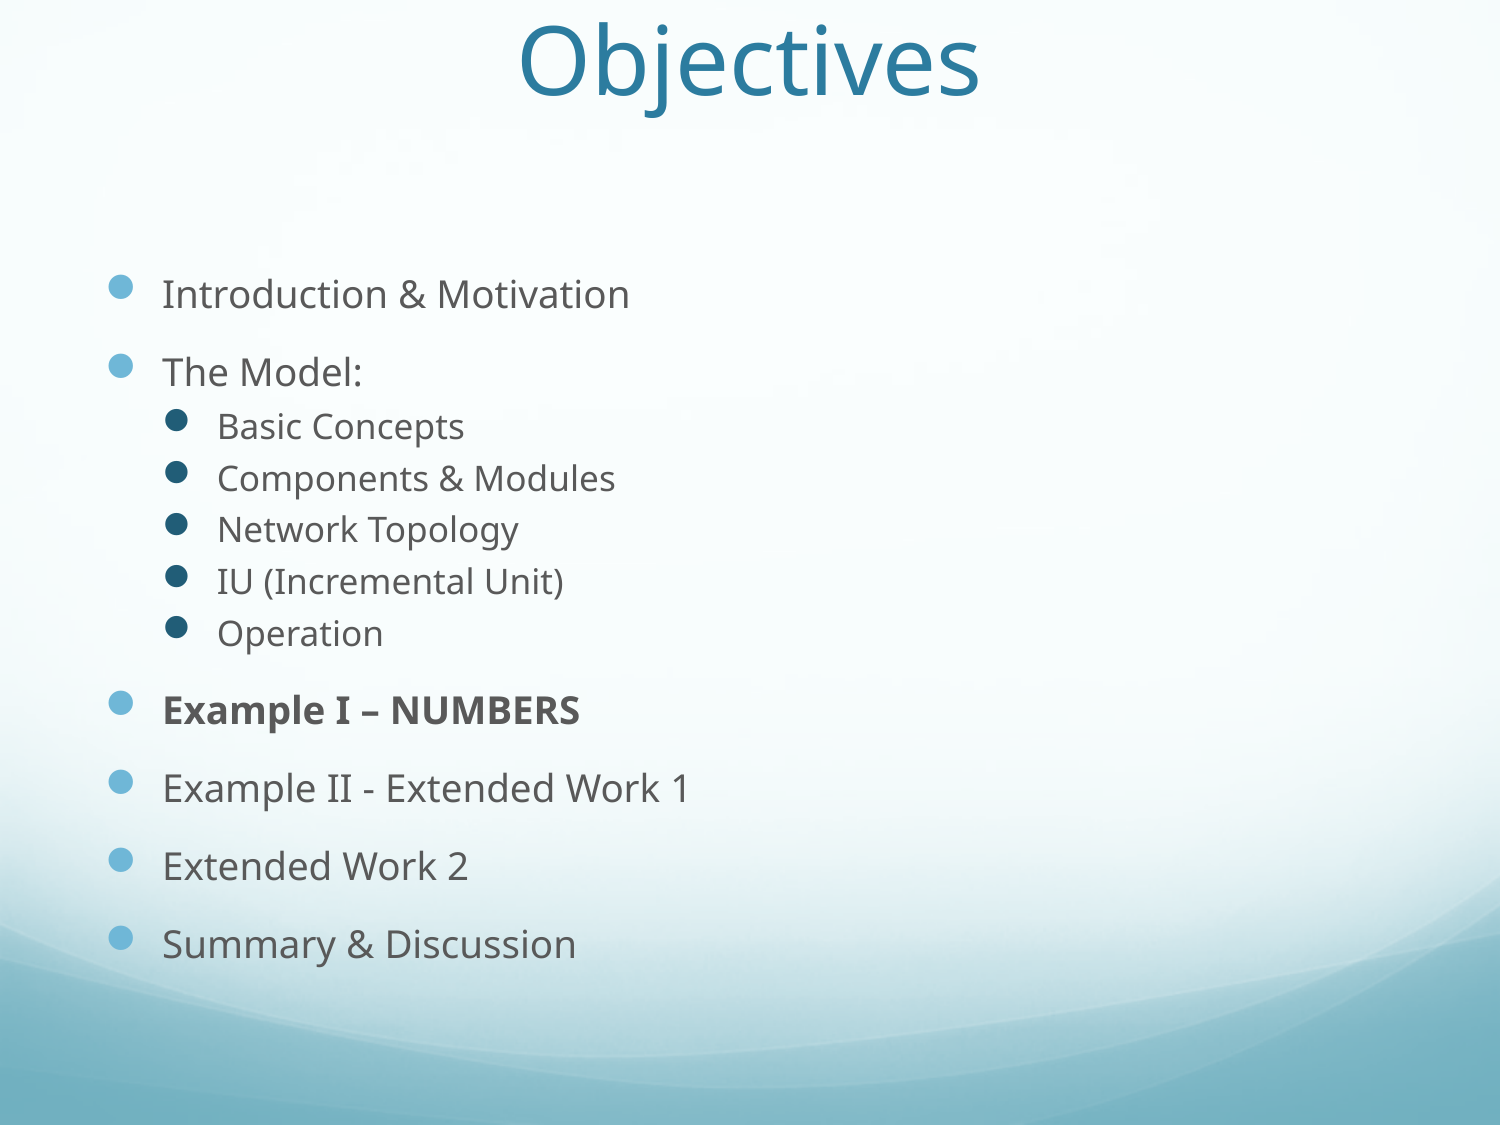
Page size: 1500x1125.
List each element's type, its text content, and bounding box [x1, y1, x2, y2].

list Introduction & Motivation The Model: Basic Concepts Components & Modules Network Topology IU (Incremental Unit) Operation Example I – NUMBERS Example II - Extended Work 1 Extended Work 2 Summary & Discussion [90, 262, 1410, 975]
title Objectives [90, 17, 1410, 237]
